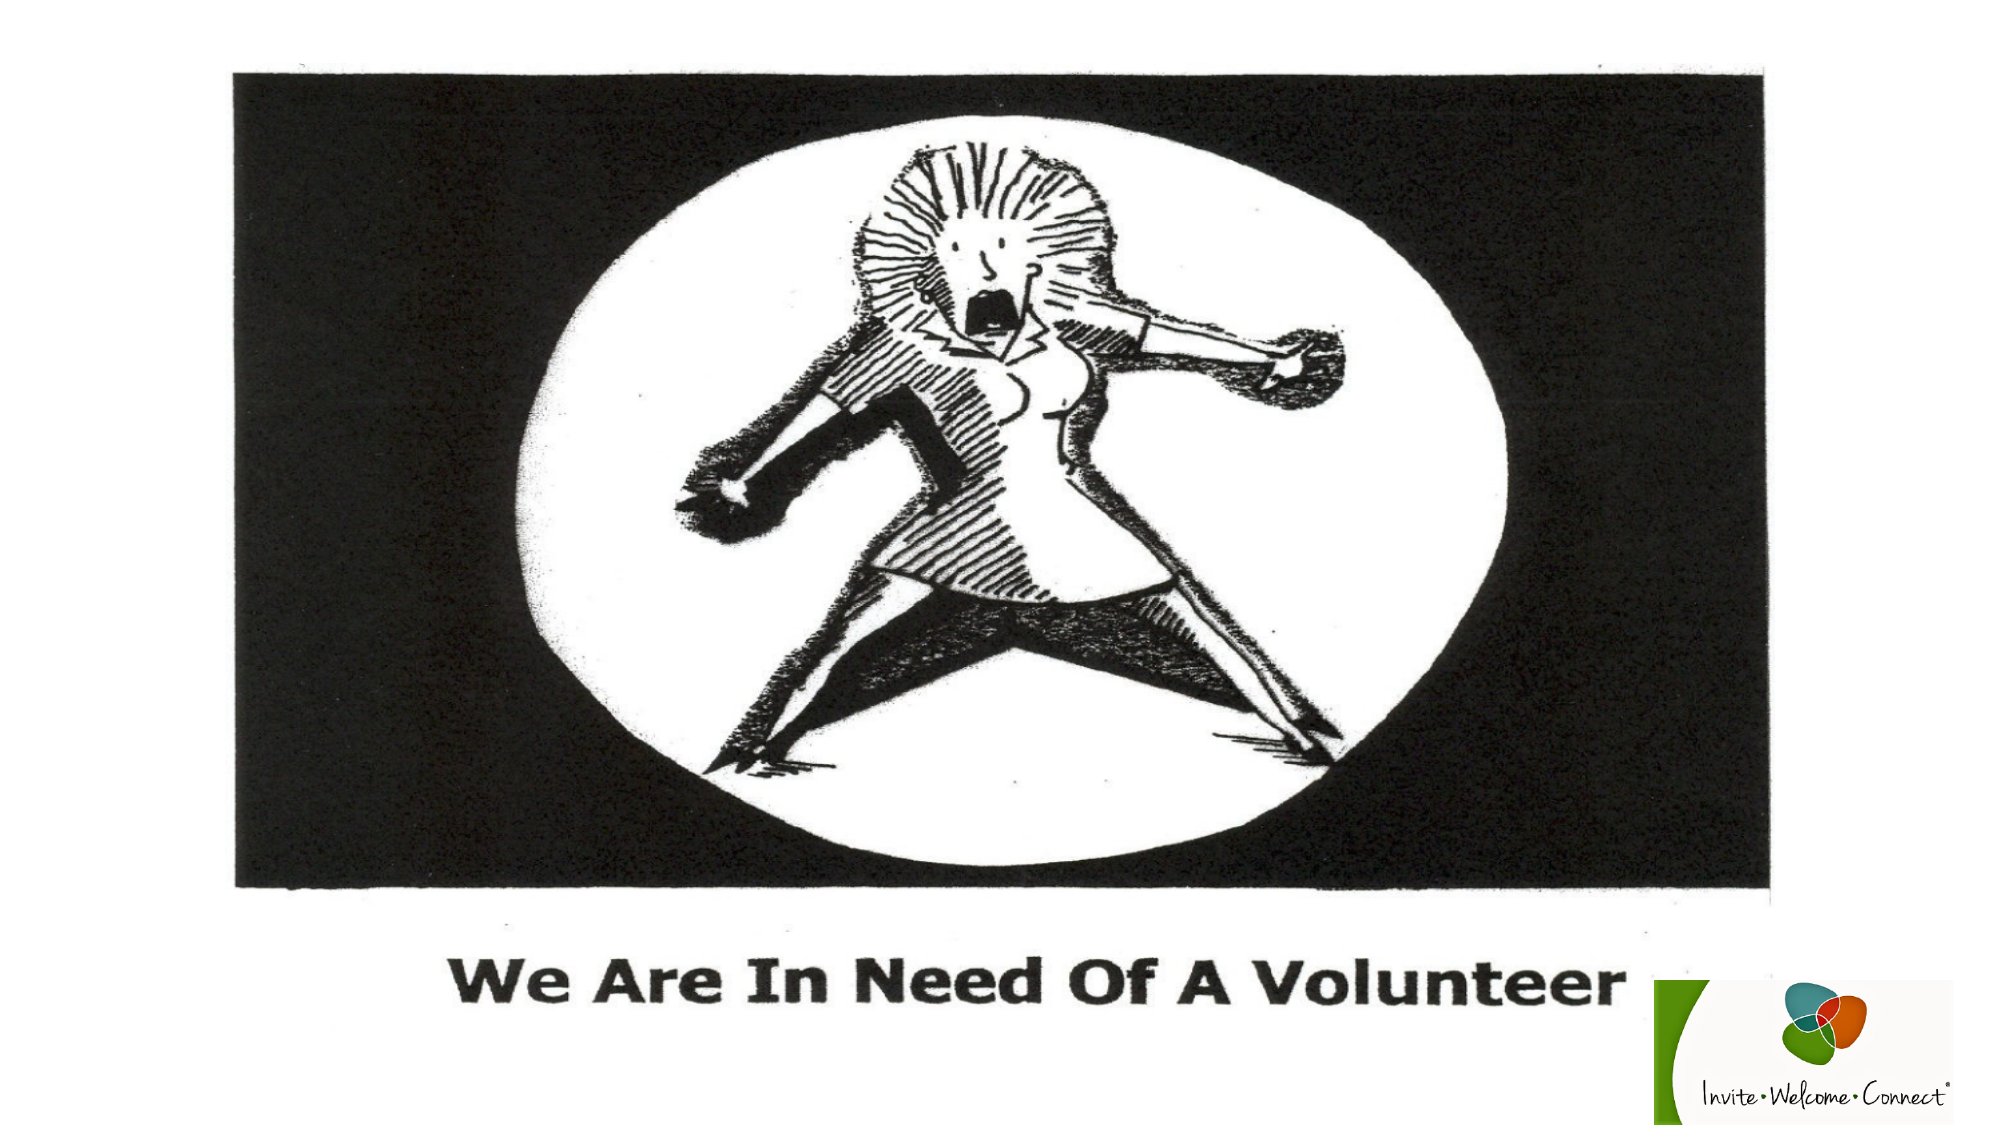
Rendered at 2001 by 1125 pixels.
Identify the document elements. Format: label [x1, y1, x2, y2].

picture [1654, 980, 1954, 1125]
list [225, 63, 1775, 1053]
